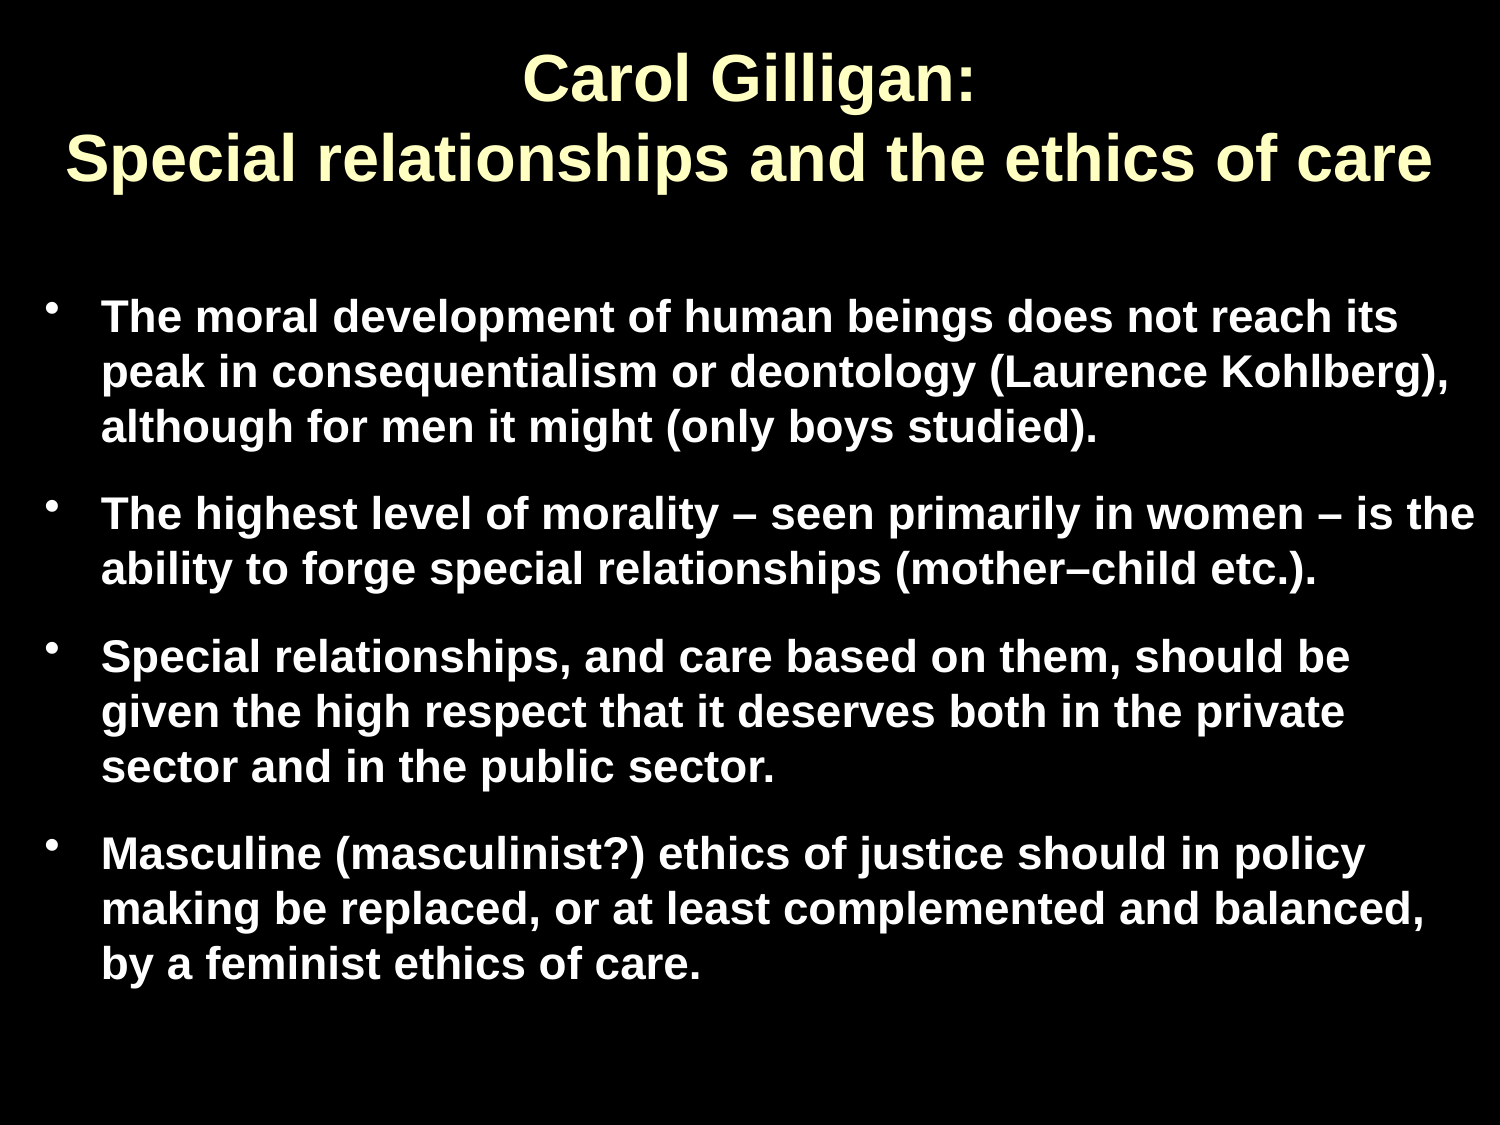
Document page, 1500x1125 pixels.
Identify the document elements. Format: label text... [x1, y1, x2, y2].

text_box Carol Gilligan: Special relationships and the ethics of care [0, 20, 1500, 209]
list The moral development of human beings does not reach its peak in consequentialism or deontology (Laurence Kohlberg), although for men it might (only boys studied). The highest level of morality – seen primarily in women – is the ability to forge special relationships (mother–child etc.). Special relationships, and care based on them, should be given the high respect that it deserves both in the private sector and in the public sector. Masculine (masculinist?) ethics of justice should in policy making be replaced, or at least complemented and balanced, by a feminist ethics of care. [29, 278, 1495, 1125]
